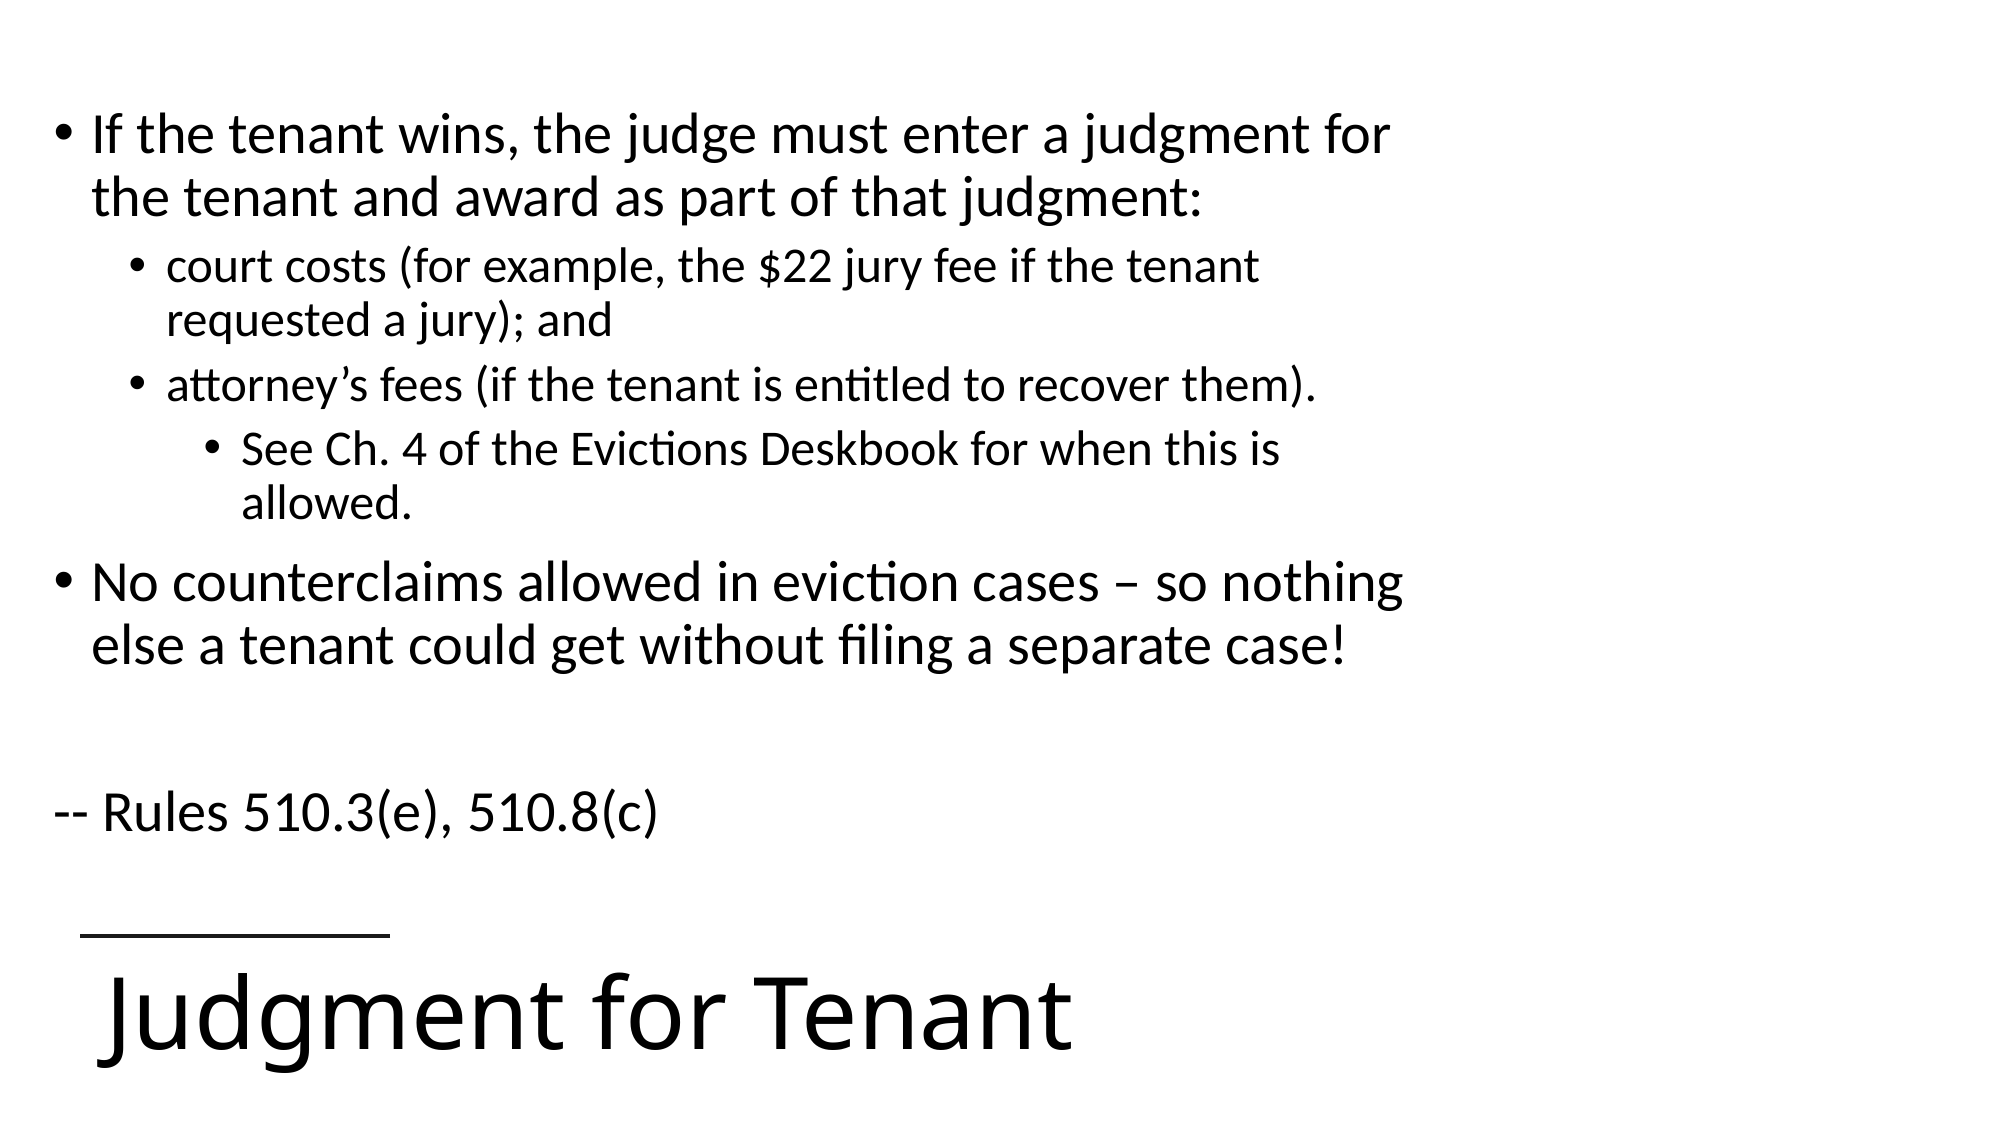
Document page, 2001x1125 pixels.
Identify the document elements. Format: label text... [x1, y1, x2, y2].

title Judgment for Tenant [90, 906, 1307, 1125]
list If the tenant wins, the judge must enter a judgment for the tenant and award as part of that judgment: court costs (for example, the $22 jury fee if the tenant requested a jury); and attorney’s fees (if the tenant is entitled to recover them). See Ch. 4 of the Evictions Deskbook for when this is allowed. No counterclaims allowed in eviction cases – so nothing else a tenant could get without filing a separate case! -- Rules 510.3(e), 510.8(c) [38, 42, 1459, 906]
